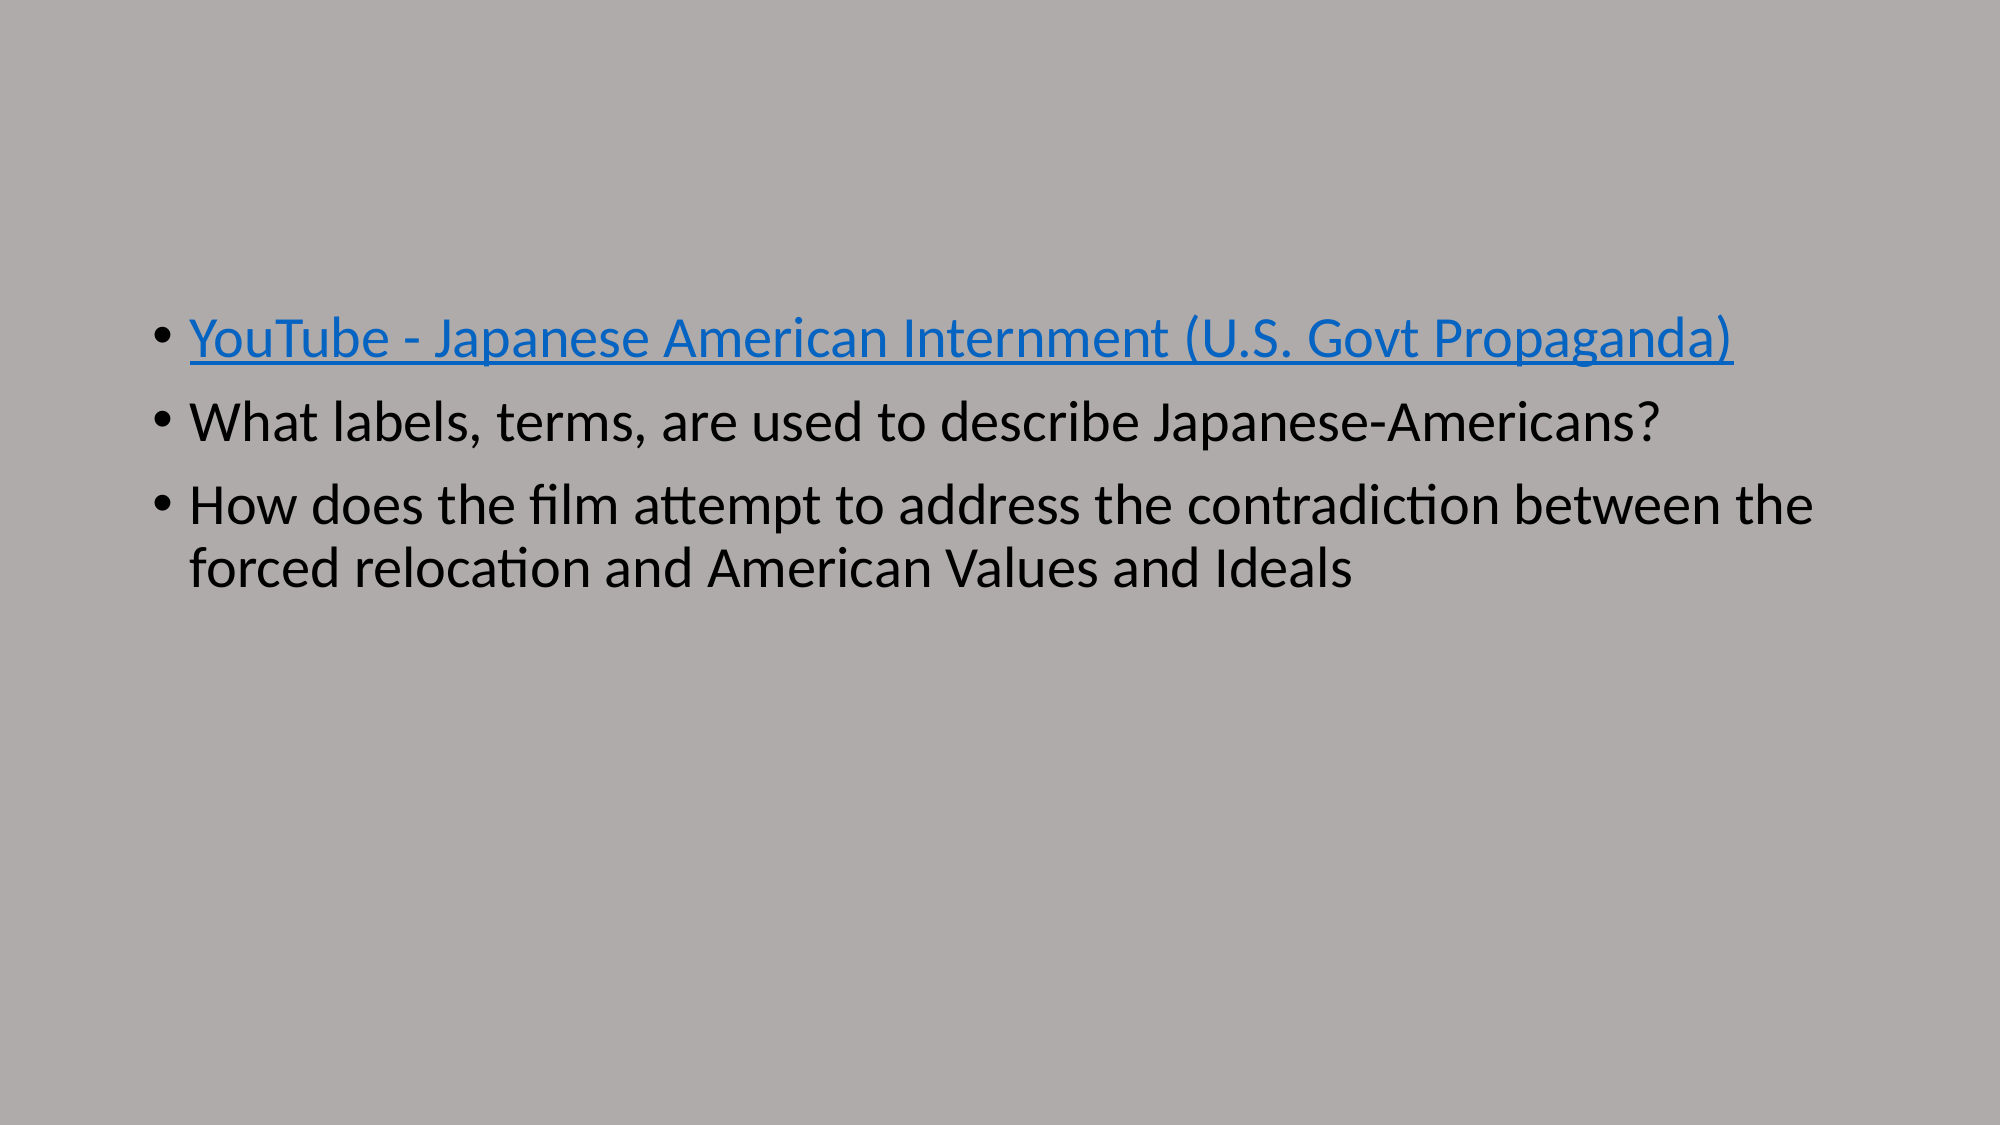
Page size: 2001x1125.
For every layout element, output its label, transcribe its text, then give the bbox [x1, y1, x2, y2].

list YouTube - Japanese American Internment (U.S. Govt Propaganda) What labels, terms, are used to describe Japanese-Americans? How does the film attempt to address the contradiction between the forced relocation and American Values and Ideals [137, 299, 1863, 1014]
